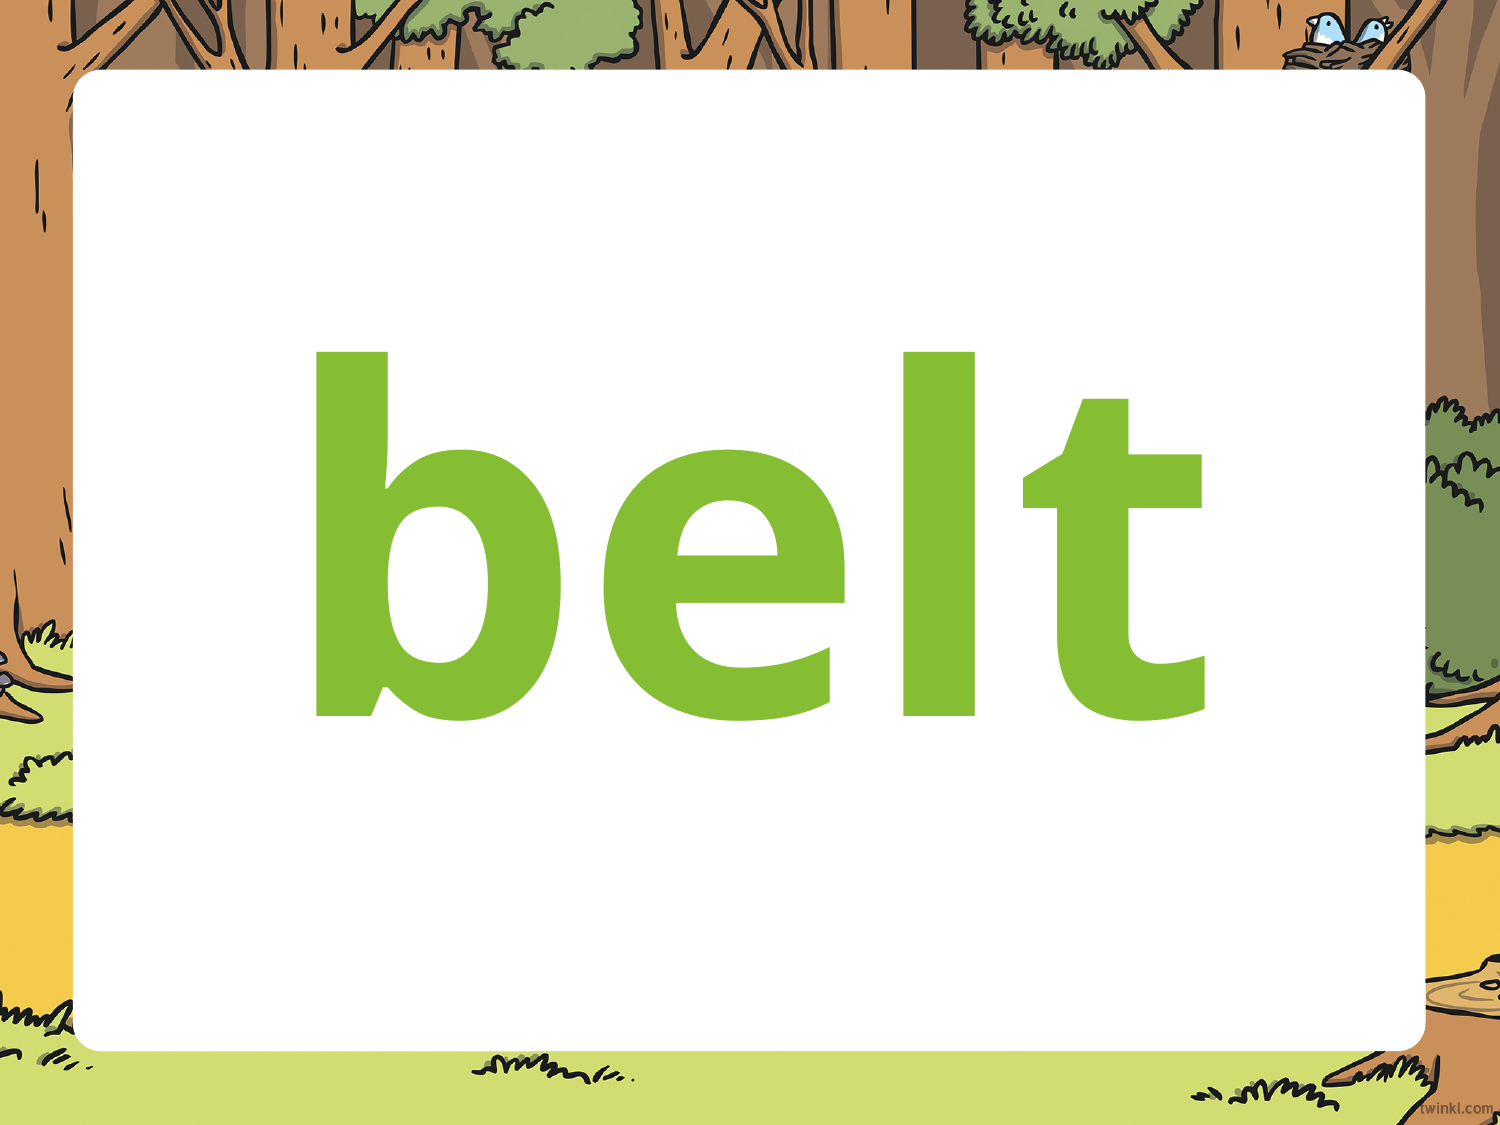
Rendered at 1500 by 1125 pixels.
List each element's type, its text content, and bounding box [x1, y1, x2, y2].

text_box belt [87, 89, 1412, 1036]
picture [0, 0, 1500, 1125]
